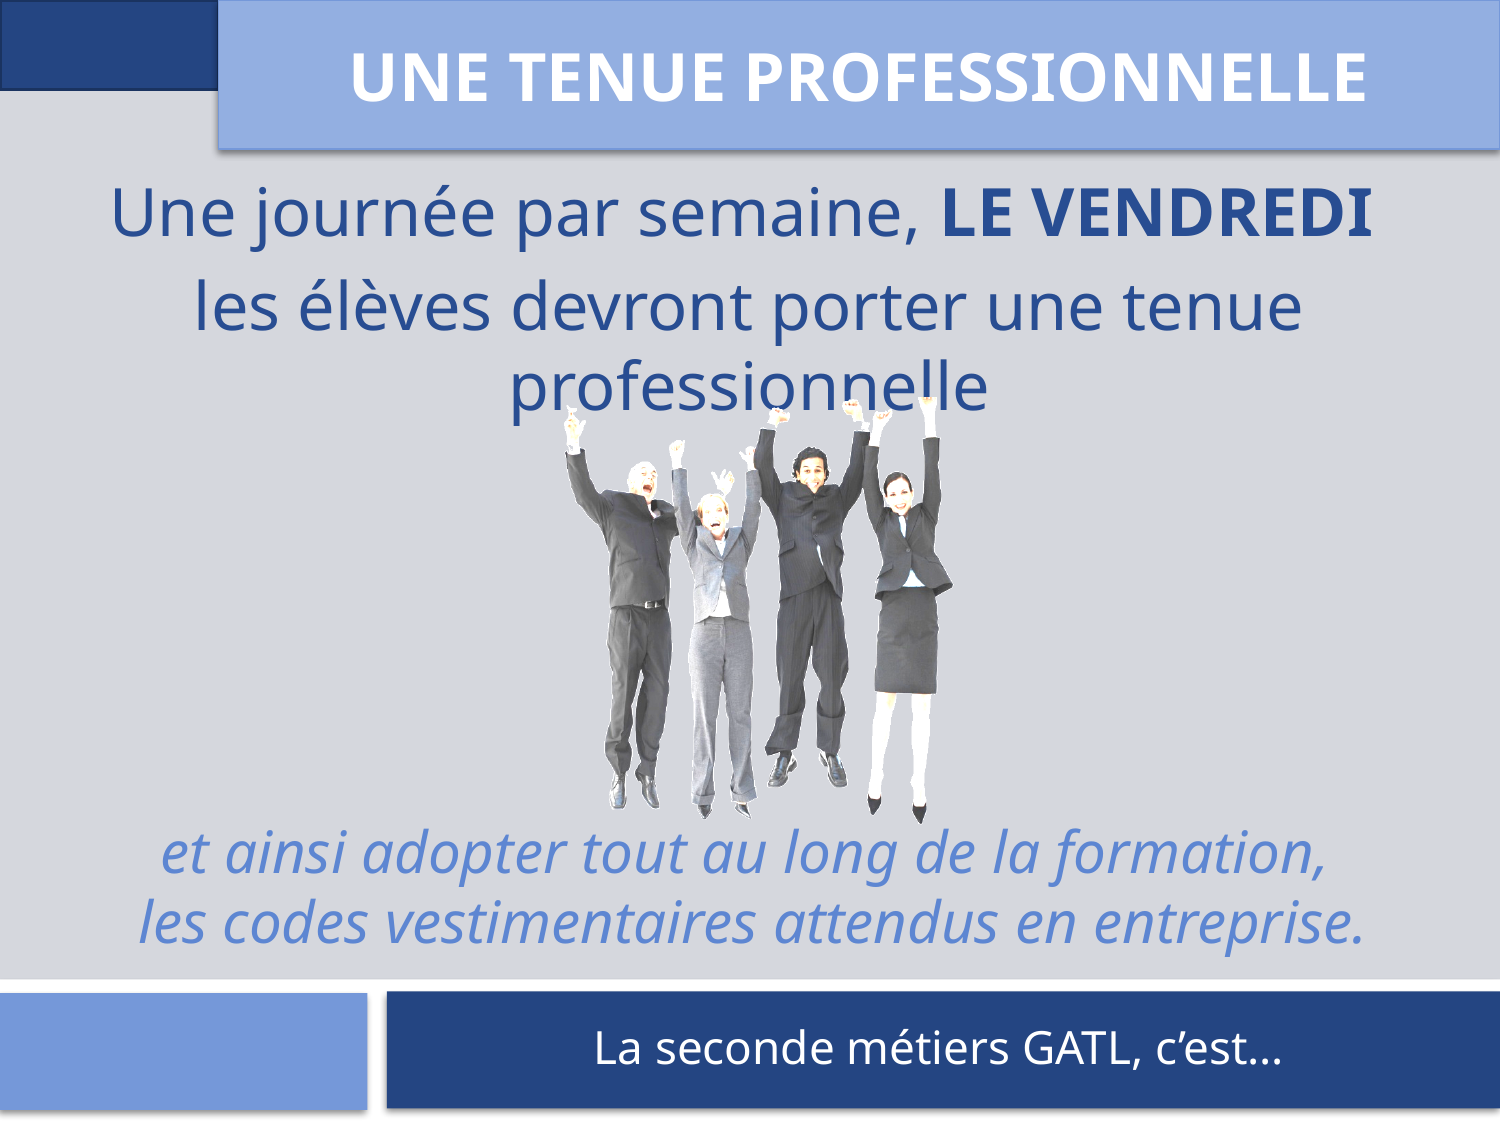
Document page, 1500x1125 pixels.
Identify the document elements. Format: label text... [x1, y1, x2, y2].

picture [548, 396, 959, 837]
text_box Une tenue professionnelle [218, 0, 1500, 150]
subtitle Une journée par semaine, LE VENDREDI les élèves devront porter une tenue professionnelle [0, 208, 1500, 386]
text_box [0, 0, 216, 91]
text_box et ainsi adopter tout au long de la formation, les codes vestimentaires attendus en entreprise. [23, 807, 1483, 963]
text_box La seconde métiers GATL, c’est… [407, 1011, 1471, 1082]
